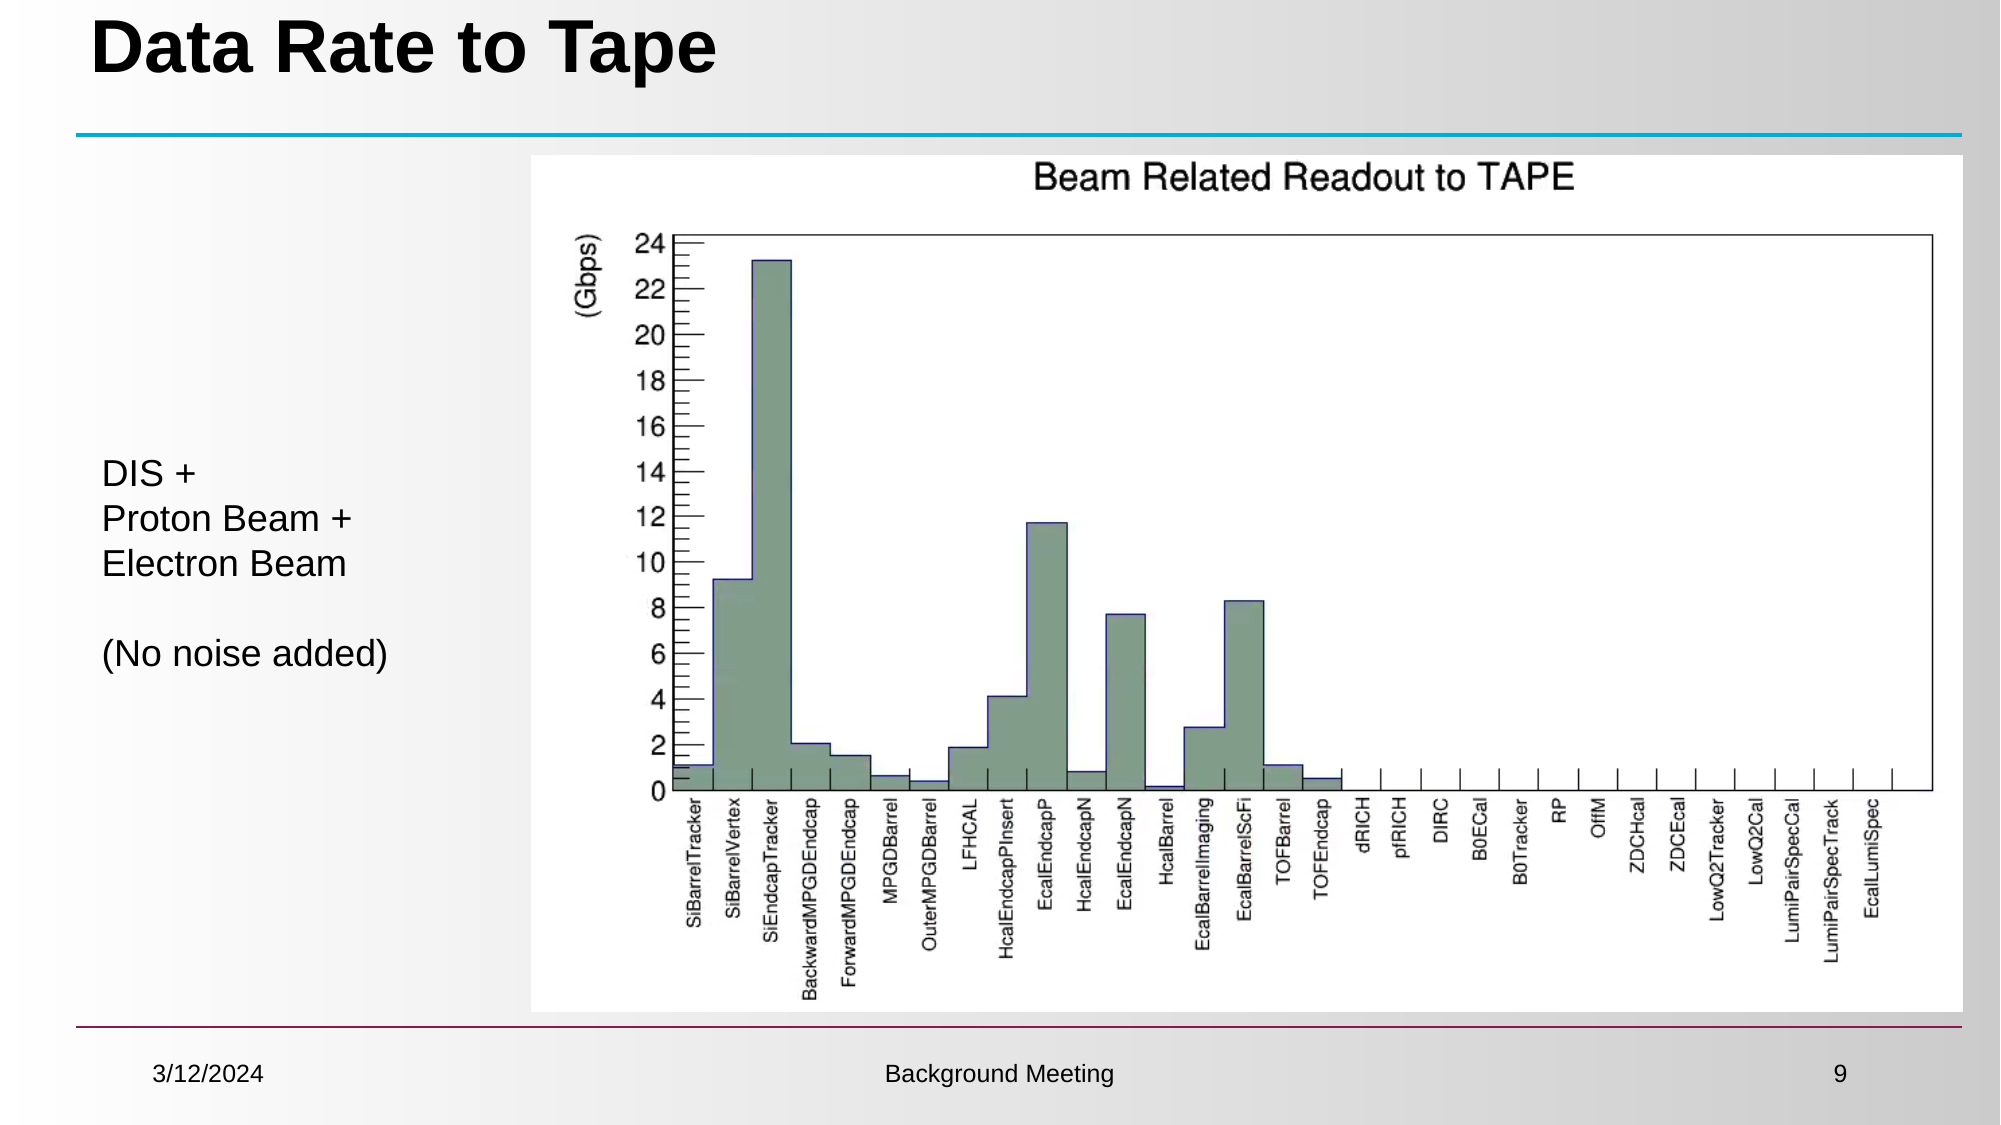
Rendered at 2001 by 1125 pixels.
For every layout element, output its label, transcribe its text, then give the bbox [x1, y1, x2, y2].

picture [531, 155, 1963, 1012]
text_box DIS + Proton Beam + Electron Beam (No noise added) [86, 441, 514, 681]
slide_number 9 [1412, 1042, 1863, 1103]
title Data Rate to Tape [75, 0, 1963, 134]
footer Background Meeting [662, 1042, 1338, 1103]
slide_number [137, 1042, 588, 1103]
